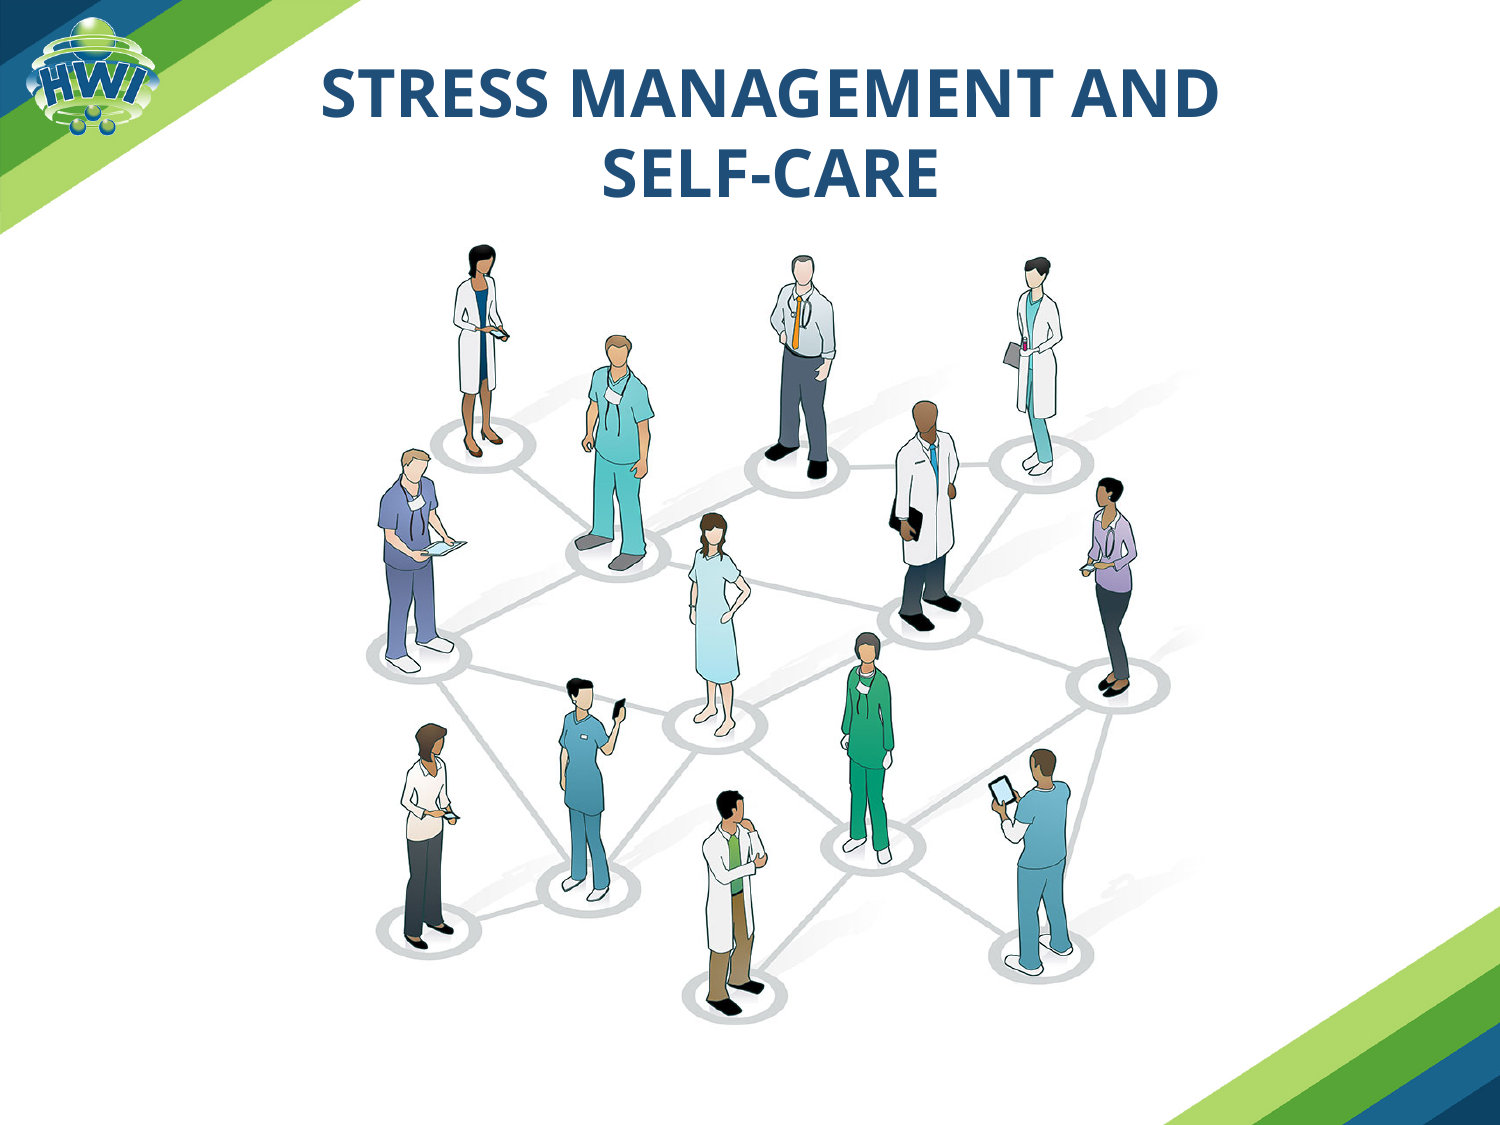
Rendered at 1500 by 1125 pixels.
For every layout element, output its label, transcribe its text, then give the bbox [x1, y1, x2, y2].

title Stress Management and Self-Care [277, 37, 1266, 225]
picture [0, 0, 1500, 1125]
